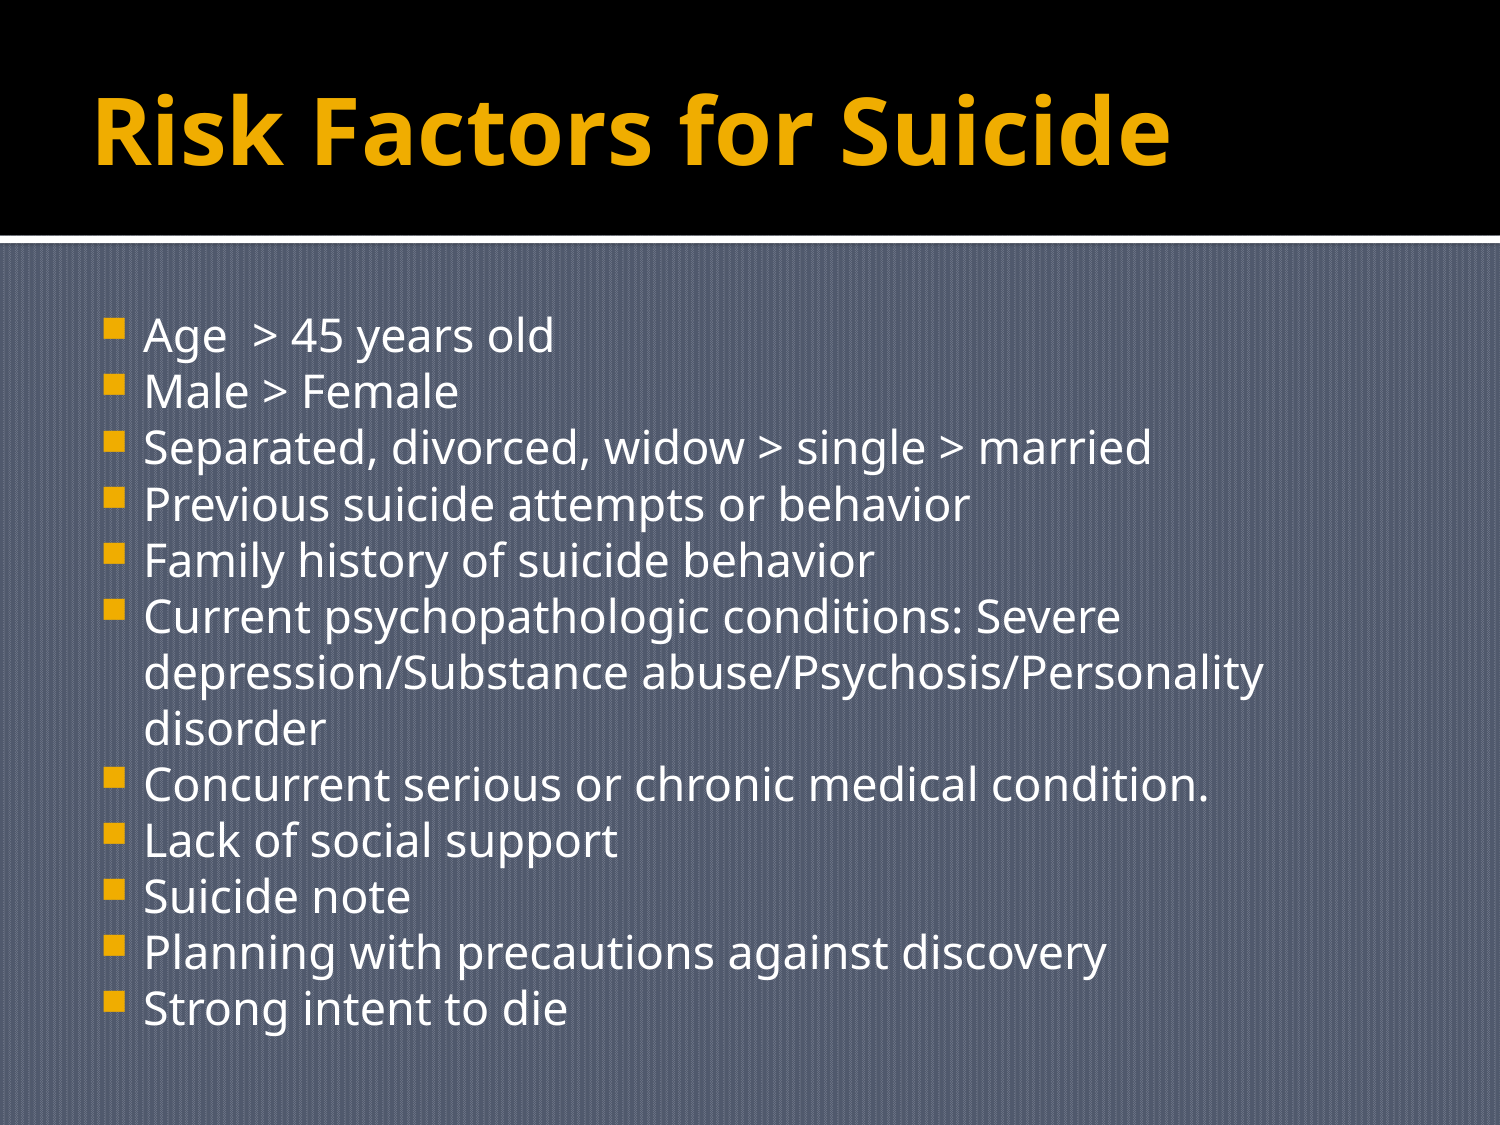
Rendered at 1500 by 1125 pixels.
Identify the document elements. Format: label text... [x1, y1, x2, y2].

title Risk Factors for Suicide [75, 25, 1425, 231]
list Age > 45 years old Male > Female Separated, divorced, widow > single > married Previous suicide attempts or behavior Family history of suicide behavior Current psychopathologic conditions: Severe depression/Substance abuse/Psychosis/Personality disorder Concurrent serious or chronic medical condition. Lack of social support Suicide note Planning with precautions against discovery Strong intent to die [75, 291, 1425, 1050]
